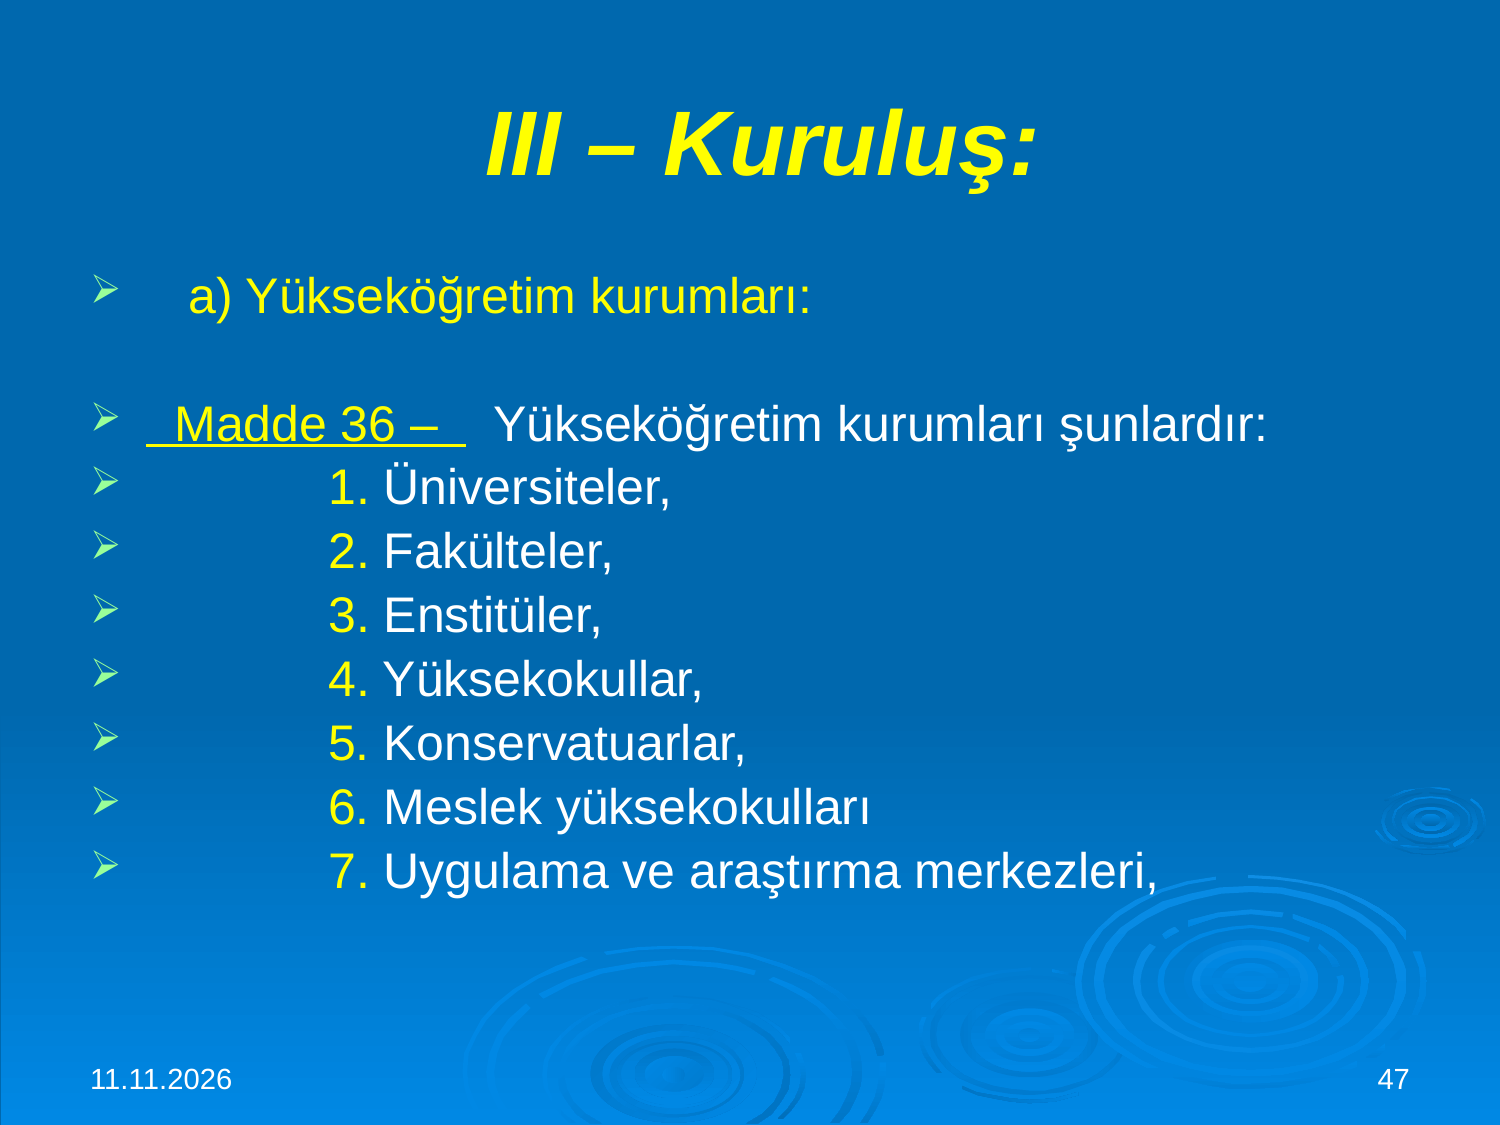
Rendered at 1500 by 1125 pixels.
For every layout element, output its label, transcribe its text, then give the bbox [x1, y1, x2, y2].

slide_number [74, 1024, 426, 1103]
slide_number 47 [1074, 1024, 1426, 1103]
list a) Yükseköğretim kurumları: Madde 36 – Yükseköğretim kurumları şunlardır: 1. Üniversiteler, 2. Fakülteler, 3. Enstitüler, 4. Yüksekokullar, 5. Konservatuarlar, 6. Meslek yüksekokulları 7. Uygulama ve araştırma merkezleri, [74, 262, 1426, 1006]
title III – Kuruluş: [74, 45, 1426, 233]
